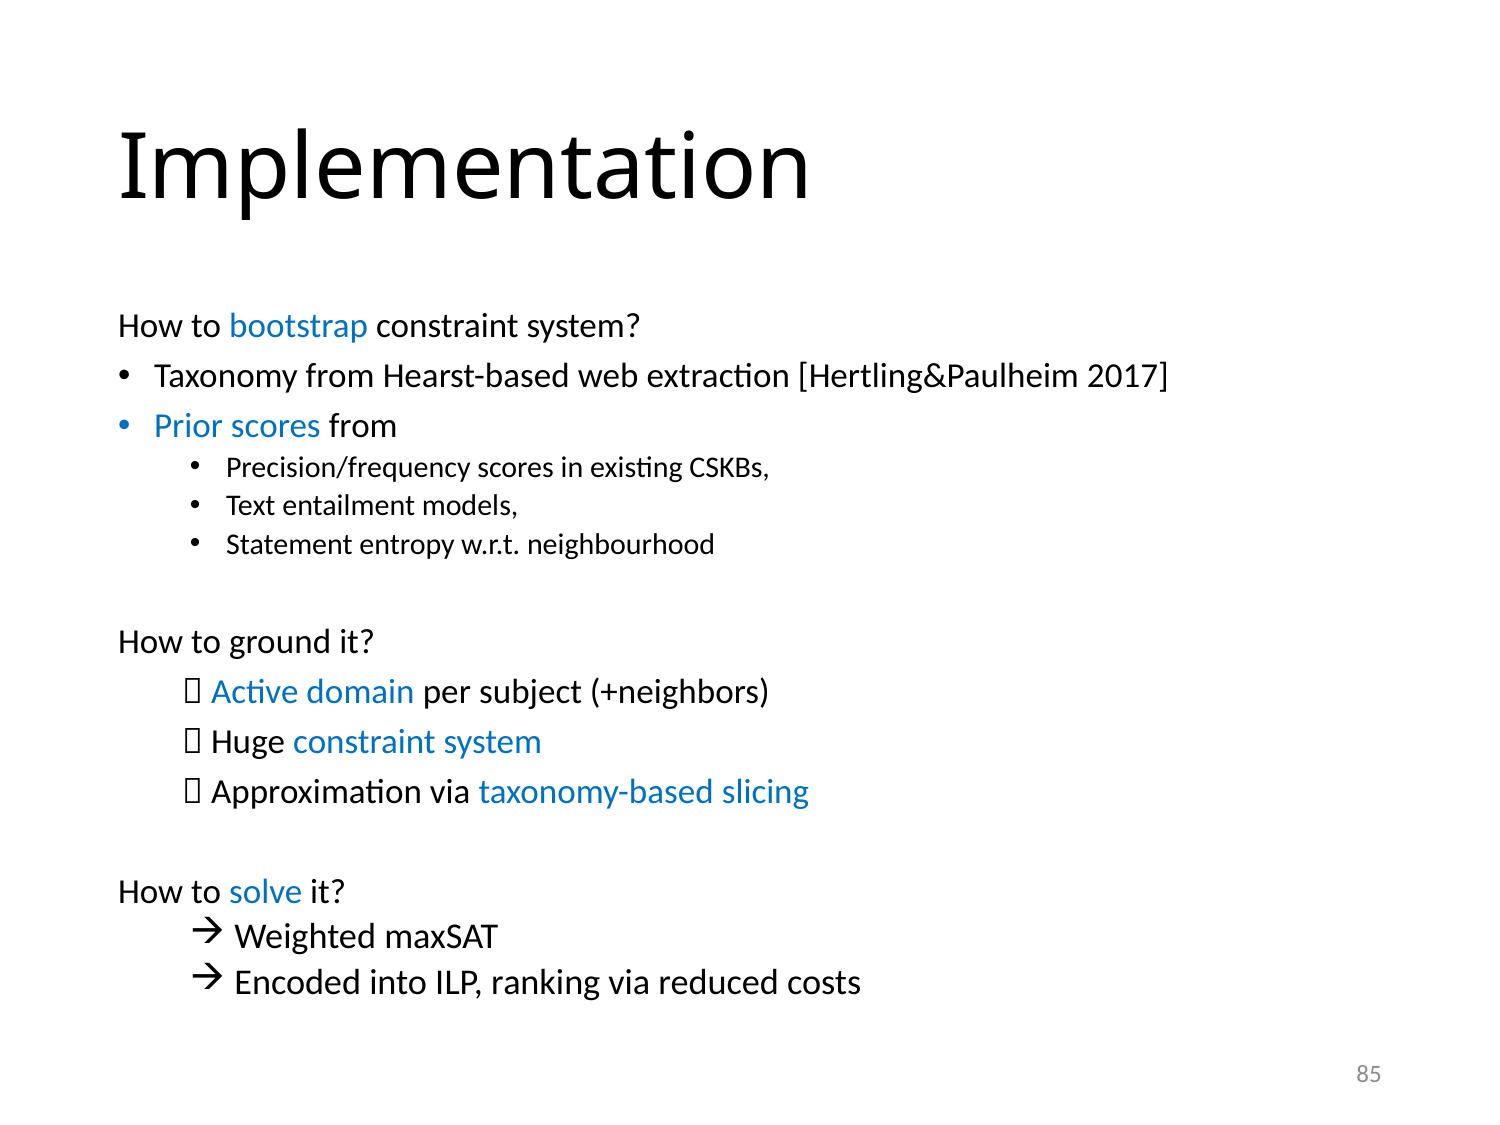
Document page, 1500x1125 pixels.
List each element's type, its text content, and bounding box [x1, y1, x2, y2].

slide_number 85 [1059, 1042, 1397, 1103]
list How to bootstrap constraint system? Taxonomy from Hearst-based web extraction [Hertling&Paulheim 2017] Prior scores from Precision/frequency scores in existing CSKBs, Text entailment models, Statement entropy w.r.t. neighbourhood How to ground it?  Active domain per subject (+neighbors)  Huge constraint system  Approximation via taxonomy-based slicing How to solve it? Weighted maxSAT Encoded into ILP, ranking via reduced costs [103, 299, 1397, 1014]
title Implementation [103, 59, 1397, 278]
